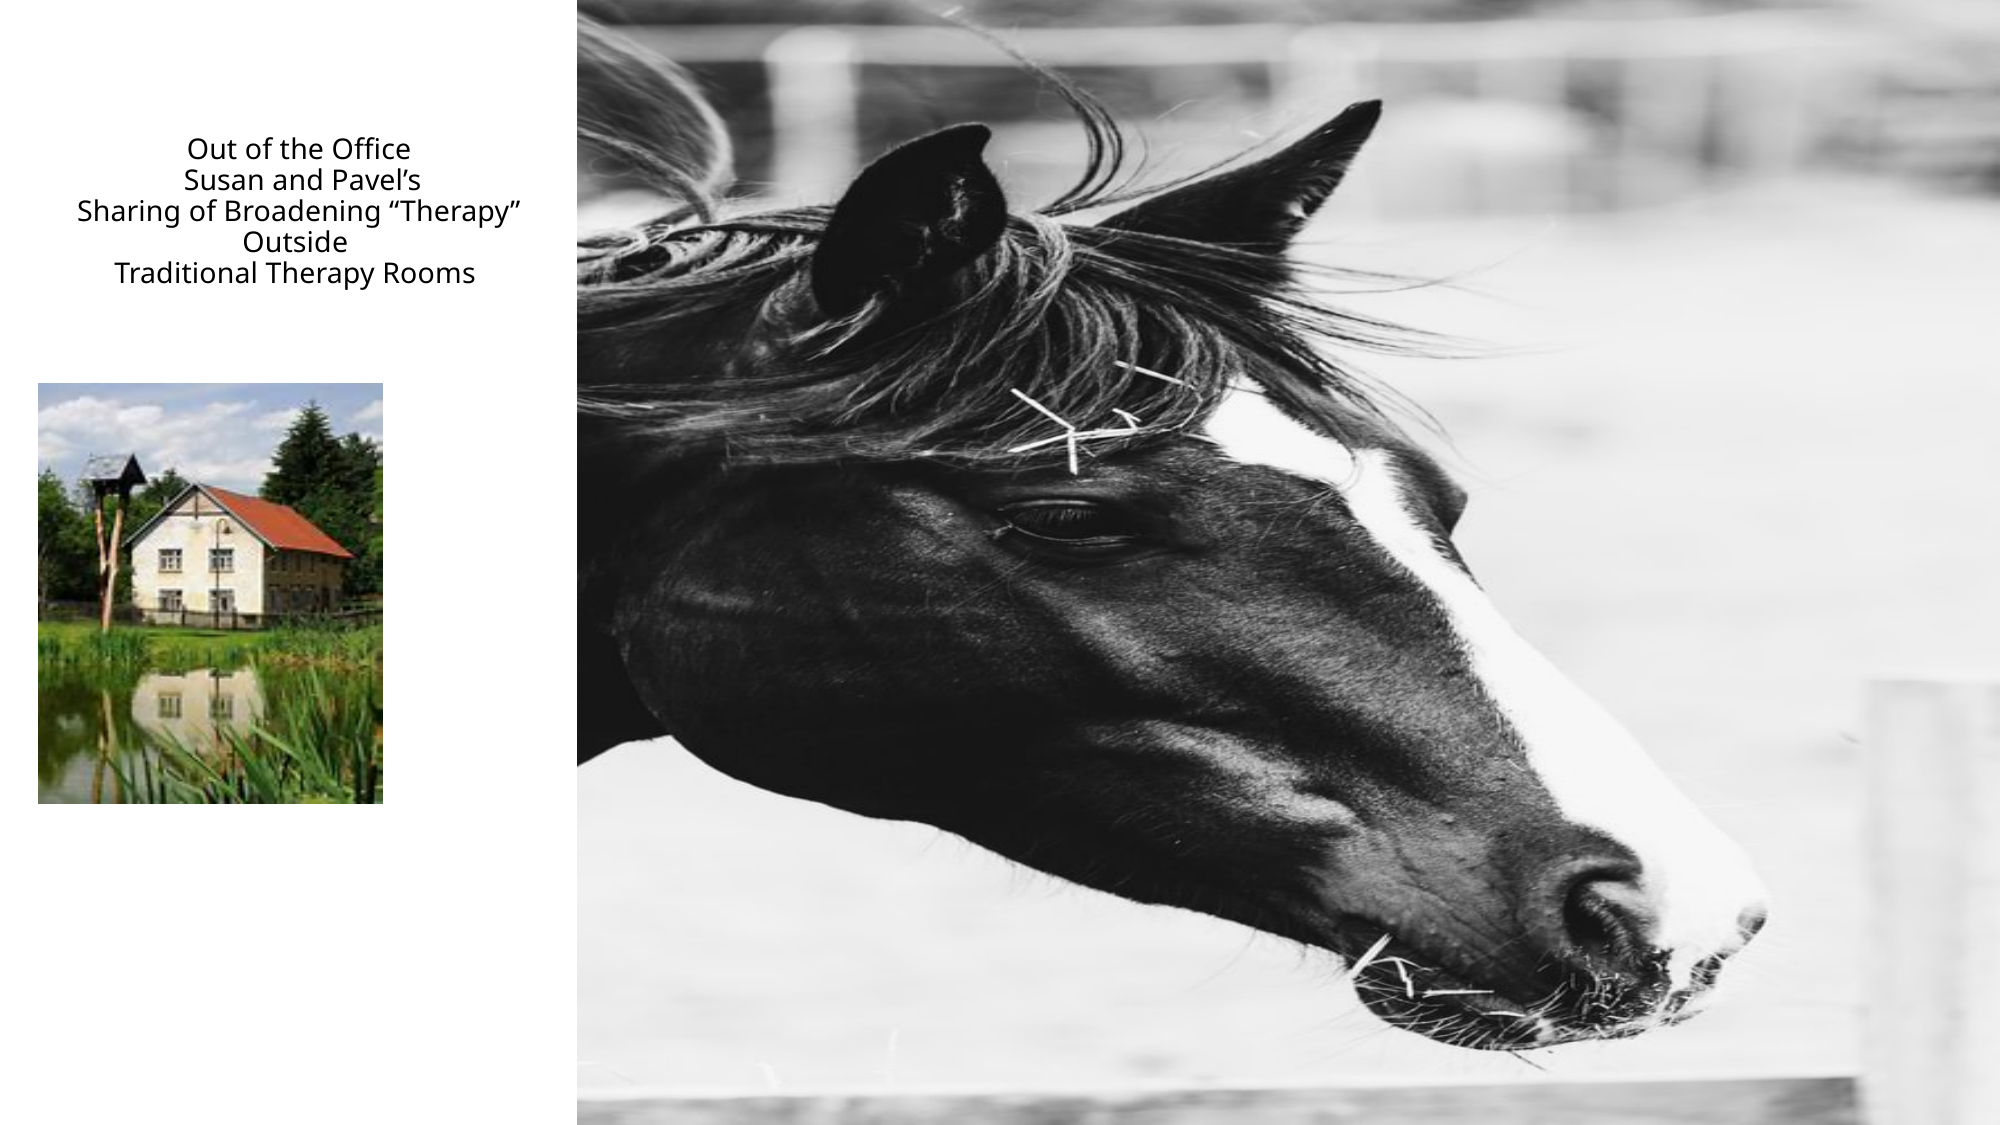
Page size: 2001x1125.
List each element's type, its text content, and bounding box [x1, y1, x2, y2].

picture [38, 383, 383, 804]
title Out of the Office Susan and Pavel’s Sharing of Broadening “Therapy” Outside Traditional Therapy Rooms [38, 127, 561, 298]
picture [577, 0, 2000, 1125]
